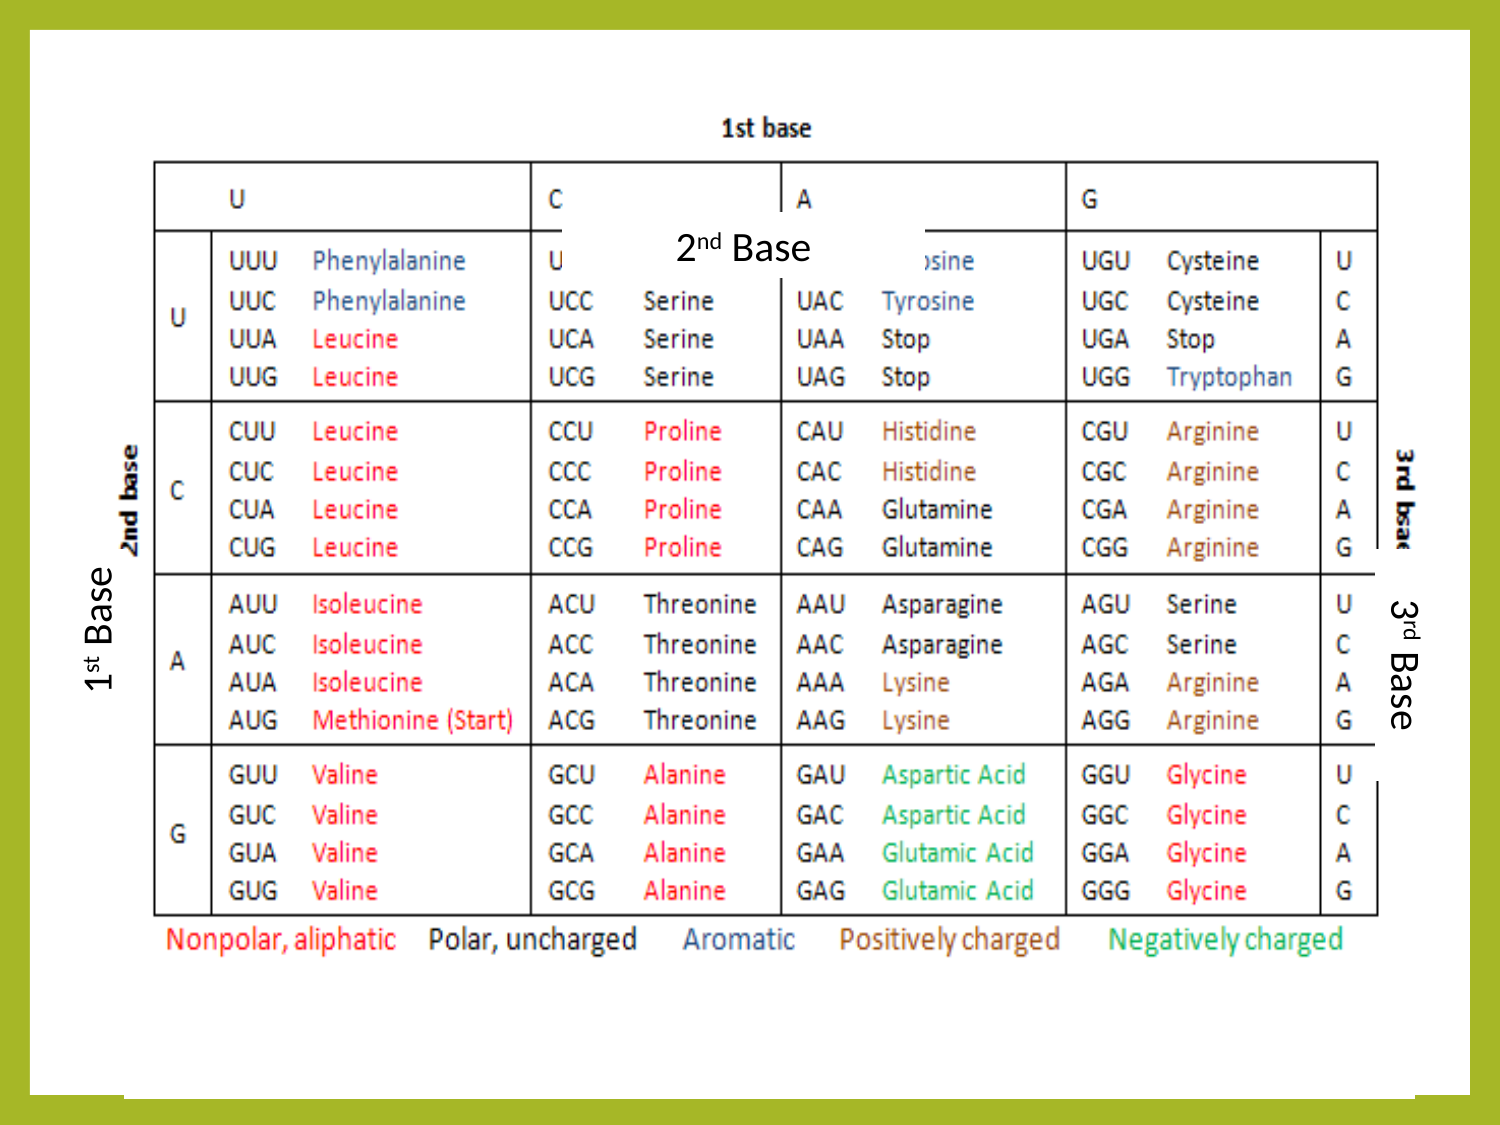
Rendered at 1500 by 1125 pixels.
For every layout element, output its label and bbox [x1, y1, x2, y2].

text_box [62, 212, 1441, 1099]
picture [99, 74, 1438, 212]
